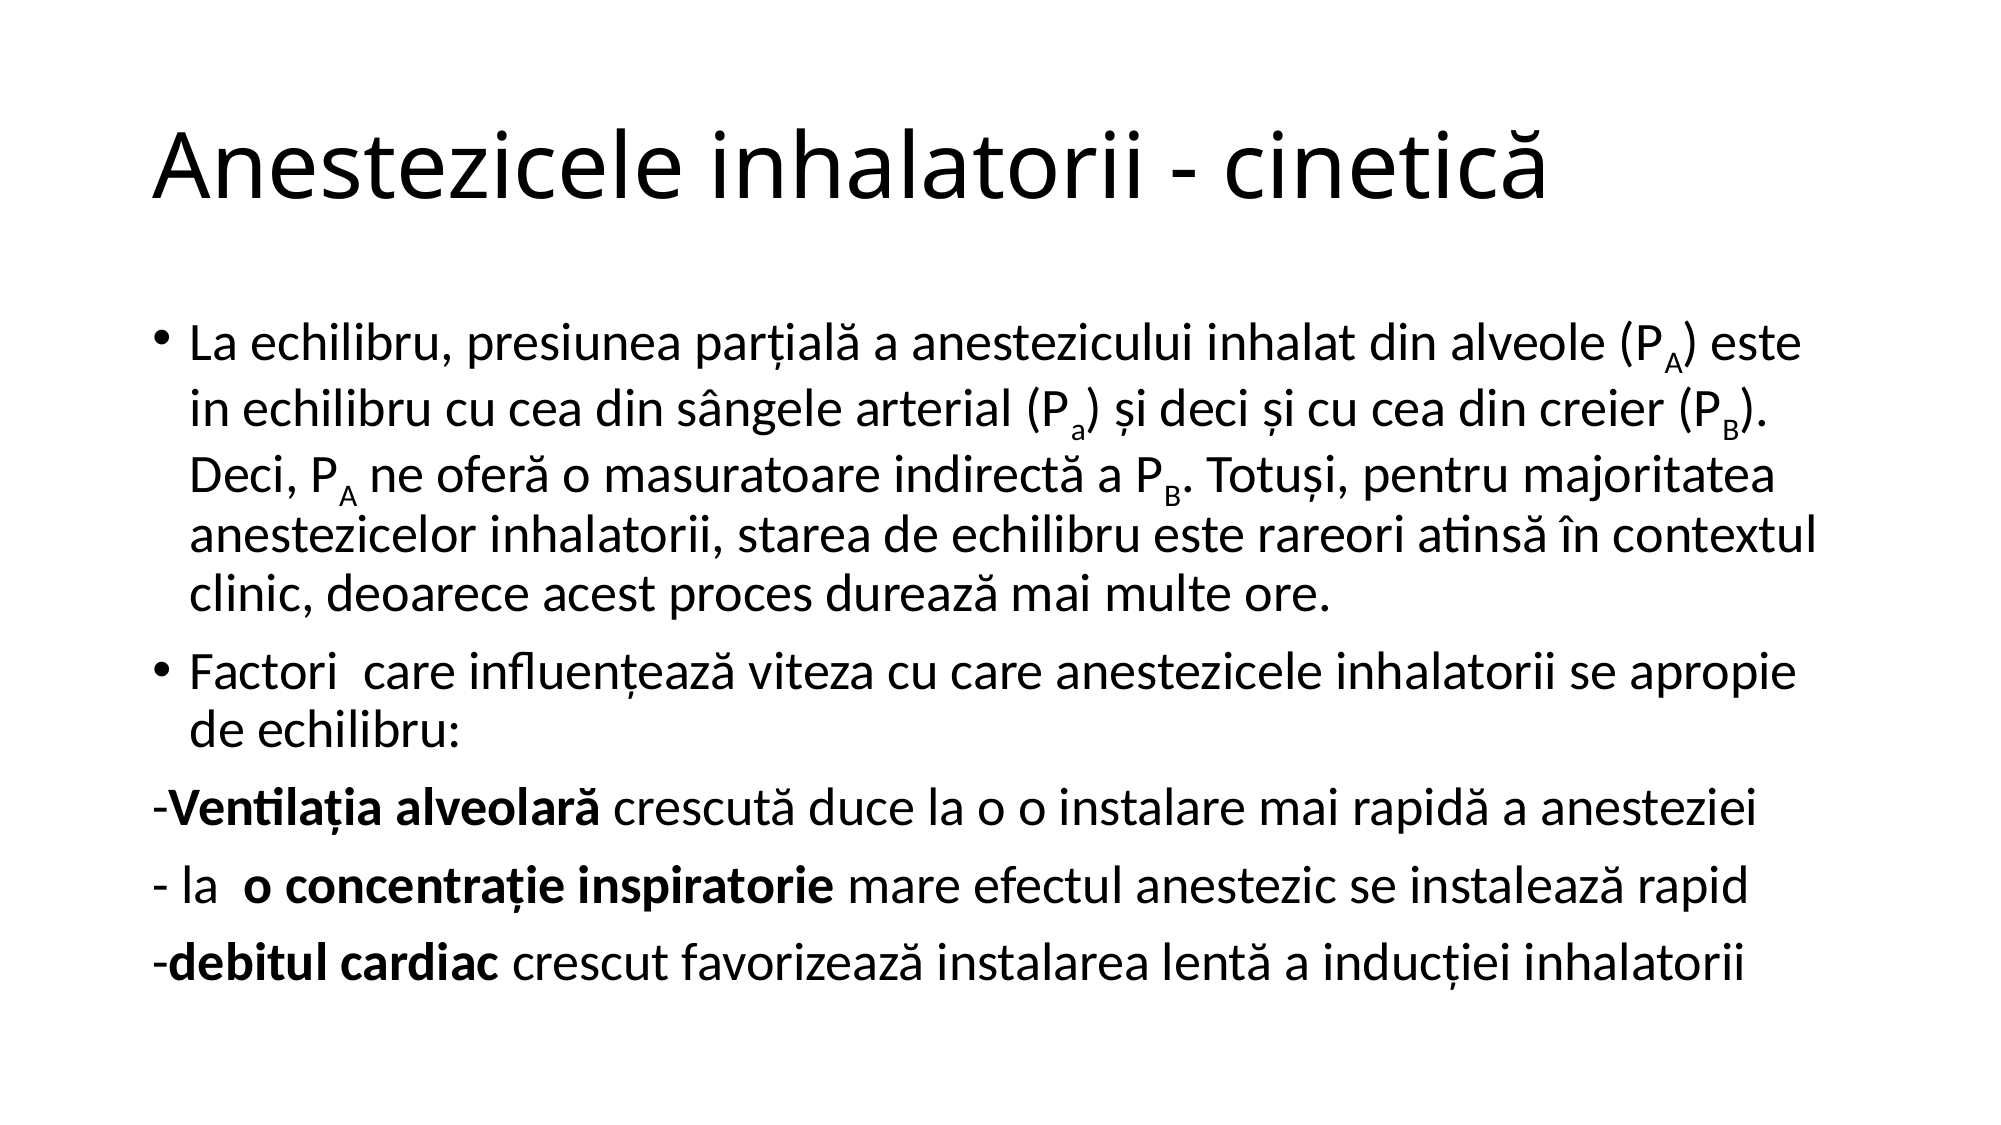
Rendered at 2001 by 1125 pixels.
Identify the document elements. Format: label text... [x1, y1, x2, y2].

title Anestezicele inhalatorii - cinetică [137, 59, 1863, 278]
list La echilibru, presiunea parțială a anestezicului inhalat din alveole (PA) este in echilibru cu cea din sângele arterial (Pa) și deci și cu cea din creier (PB). Deci, PA ne oferă o masuratoare indirectă a PB. Totuși, pentru majoritatea anestezicelor inhalatorii, starea de echilibru este rareori atinsă în contextul clinic, deoarece acest proces durează mai multe ore. Factori care influențează viteza cu care anestezicele inhalatorii se apropie de echilibru: -Ventilația alveolară crescută duce la o o instalare mai rapidă a anesteziei - la o concentrație inspiratorie mare efectul anestezic se instalează rapid -debitul cardiac crescut favorizează instalarea lentă a inducției inhalatorii [137, 299, 1863, 1014]
